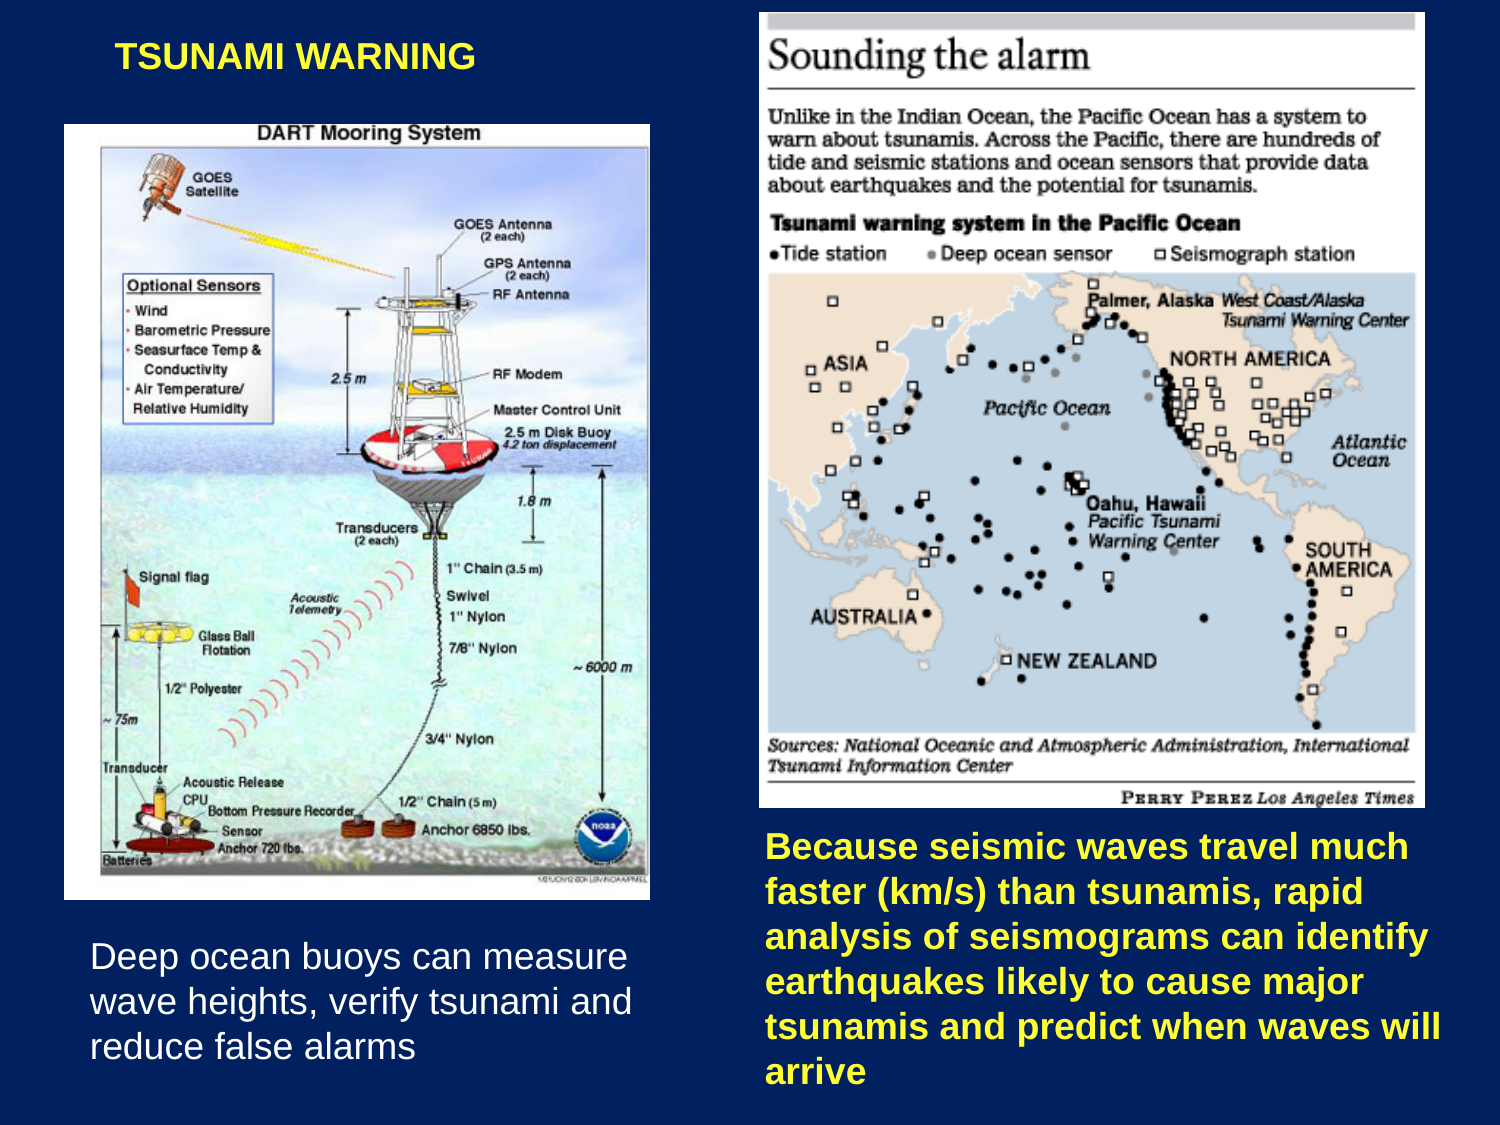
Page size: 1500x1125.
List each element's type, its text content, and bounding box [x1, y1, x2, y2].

text_box Because seismic waves travel much faster (km/s) than tsunamis, rapid analysis of seismograms can identify earthquakes likely to cause major tsunamis and predict when waves will arrive [750, 814, 1463, 1100]
picture [759, 12, 1426, 808]
text_box Deep ocean buoys can measure wave heights, verify tsunami and reduce false alarms [74, 924, 688, 1075]
text_box TSUNAMI WARNING [99, 24, 638, 85]
picture [64, 124, 651, 901]
